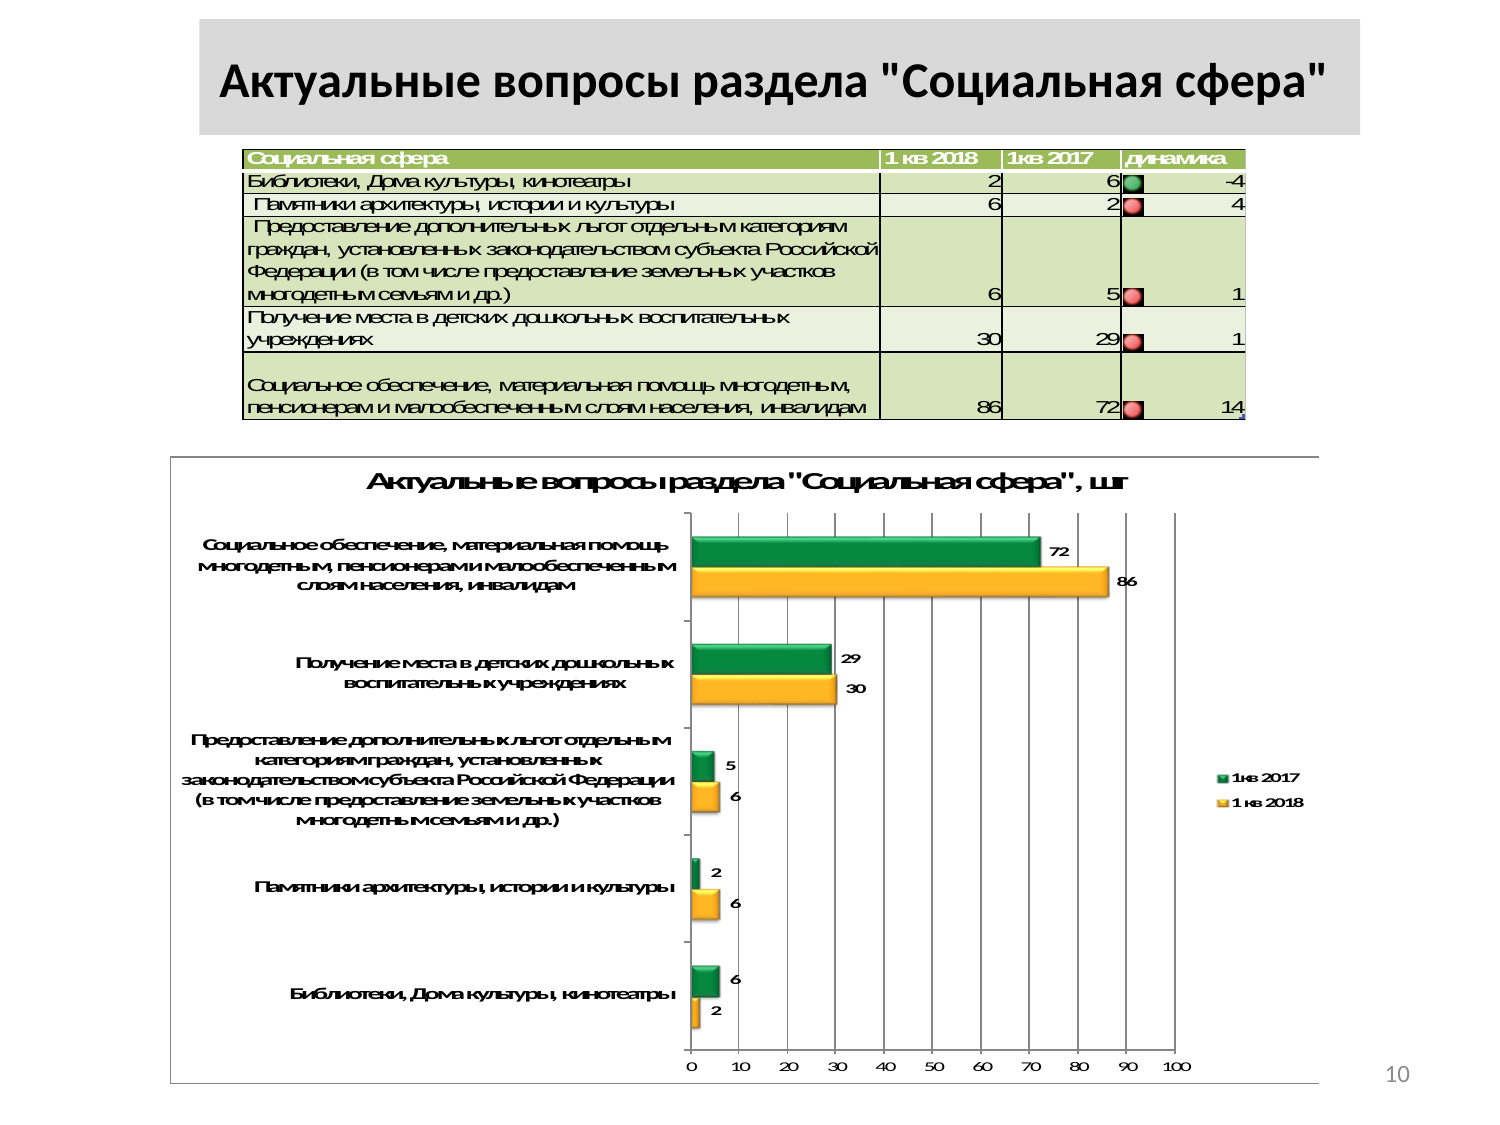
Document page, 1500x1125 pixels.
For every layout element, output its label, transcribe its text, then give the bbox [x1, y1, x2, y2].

picture [169, 455, 1320, 1084]
picture [241, 148, 1247, 421]
title Актуальные вопросы раздела "Социальная сфера" [197, 17, 1363, 137]
slide_number 10 [1074, 1042, 1425, 1103]
